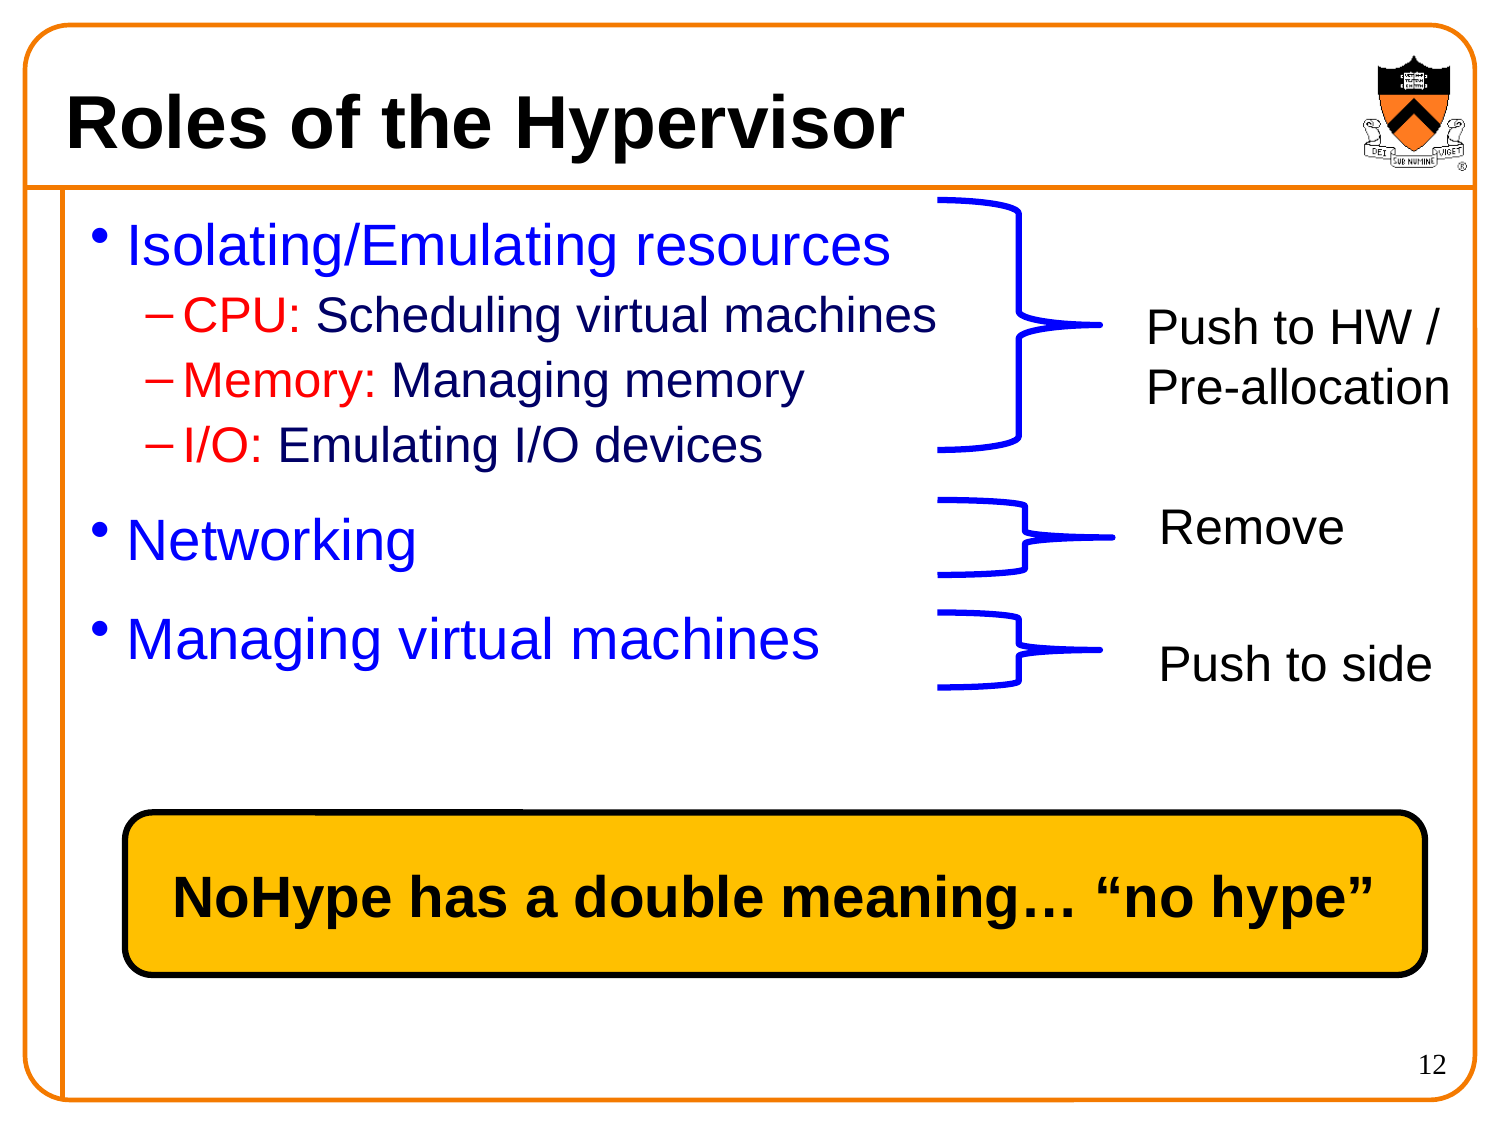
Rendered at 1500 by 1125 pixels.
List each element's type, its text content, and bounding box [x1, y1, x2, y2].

list Isolating/Emulating resources CPU: Scheduling virtual machines Memory: Managing memory I/O: Emulating I/O devices Networking Managing virtual machines [74, 199, 1463, 1101]
text_box Remove [1144, 486, 1360, 562]
text_box Push to HW / Pre-allocation [1131, 286, 1467, 422]
text_box [937, 200, 1100, 450]
slide_number 12 [1312, 1037, 1463, 1101]
text_box NoHype has a double meaning… “no hype” [124, 812, 1426, 975]
title Roles of the Hypervisor [49, 62, 1374, 176]
picture [1361, 52, 1467, 171]
text_box [937, 612, 1100, 688]
text_box [937, 499, 1113, 575]
text_box Push to side [1143, 624, 1449, 699]
